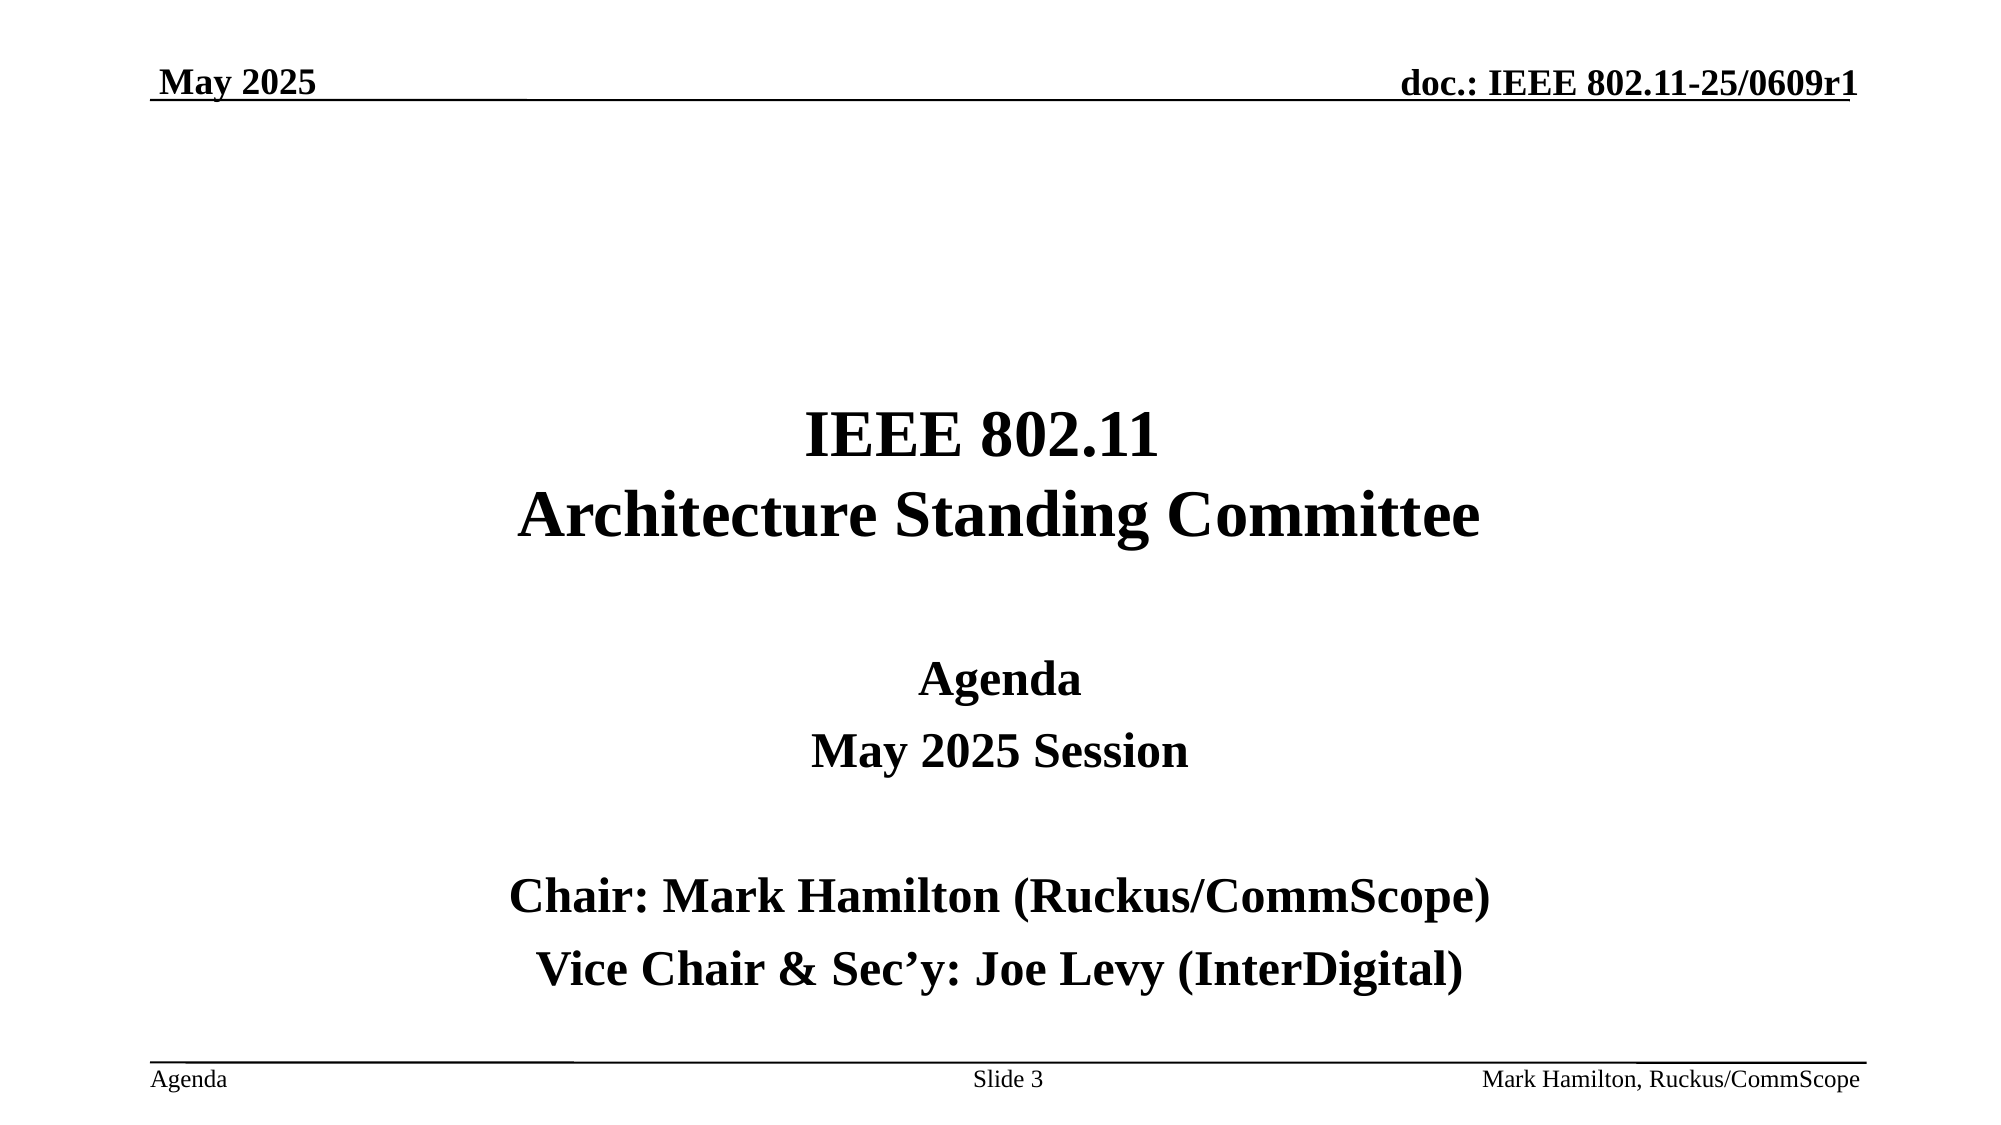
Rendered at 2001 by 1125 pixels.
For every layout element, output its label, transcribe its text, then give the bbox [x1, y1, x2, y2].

slide_number Slide 3 [950, 1061, 1067, 1123]
title IEEE 802.11 Architecture Standing Committee [149, 349, 1851, 591]
subtitle Agenda May 2025 Session Chair: Mark Hamilton (Ruckus/CommScope) Vice Chair & Sec’y: Joe Levy (InterDigital) [299, 637, 1701, 926]
